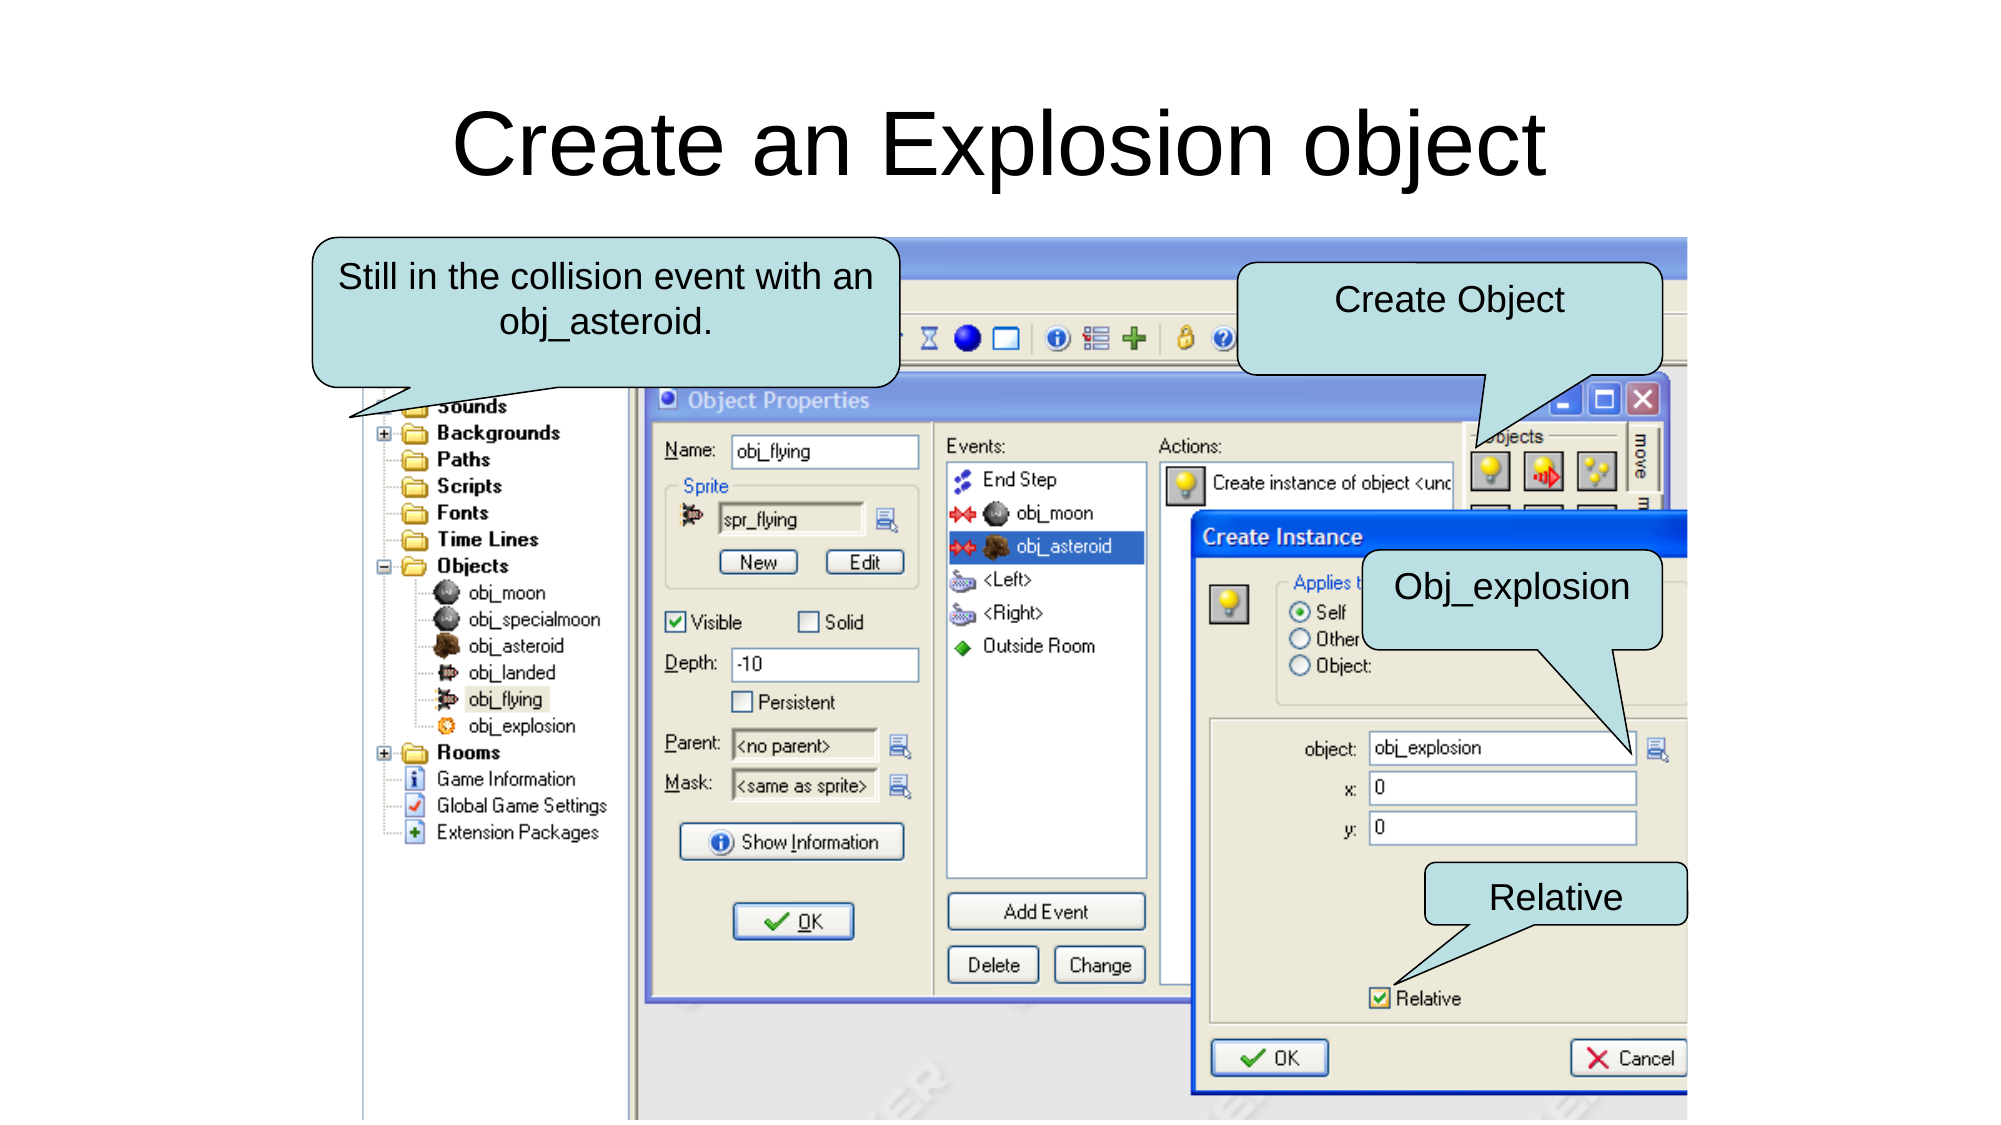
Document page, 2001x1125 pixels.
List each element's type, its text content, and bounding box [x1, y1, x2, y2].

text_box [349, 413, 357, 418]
title Create an Explosion object [99, 45, 1900, 233]
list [362, 237, 1688, 1120]
text_box Still in the collision event with an obj_asteroid. [312, 237, 360, 388]
